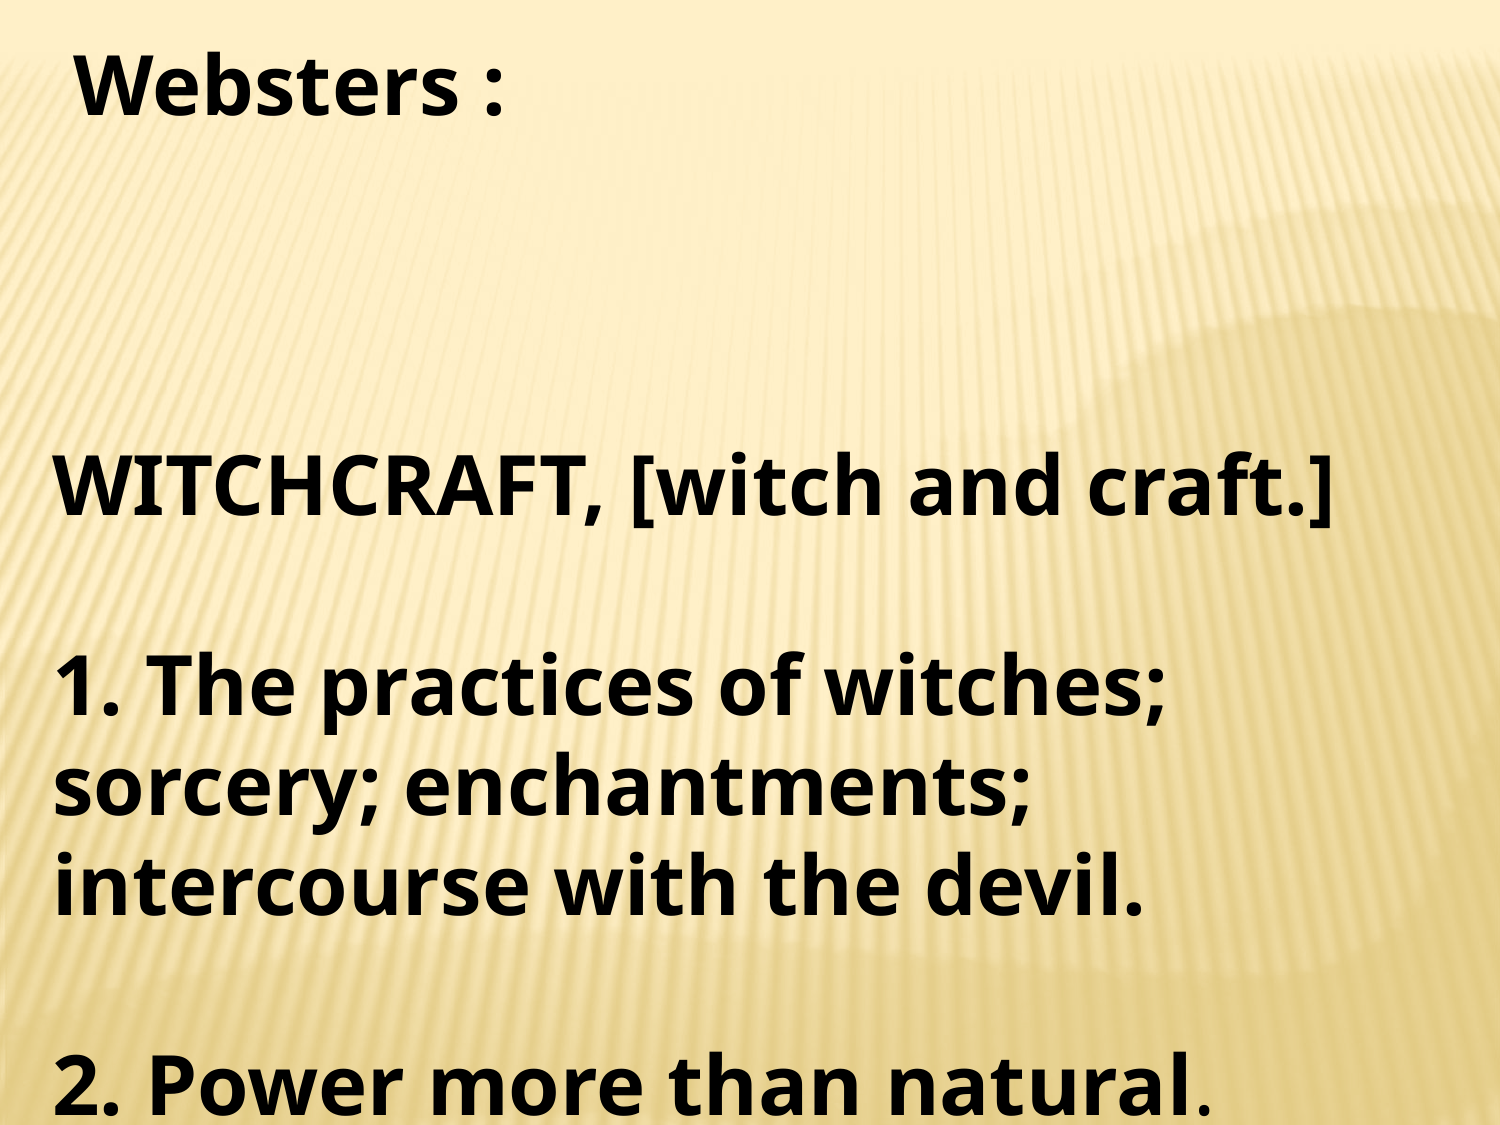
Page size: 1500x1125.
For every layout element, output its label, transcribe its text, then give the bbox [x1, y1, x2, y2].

text_box Websters : WITCHCRAFT, [witch and craft.] 1. The practices of witches; sorcery; enchantments; intercourse with the devil. 2. Power more than natural. [37, 24, 1463, 1125]
